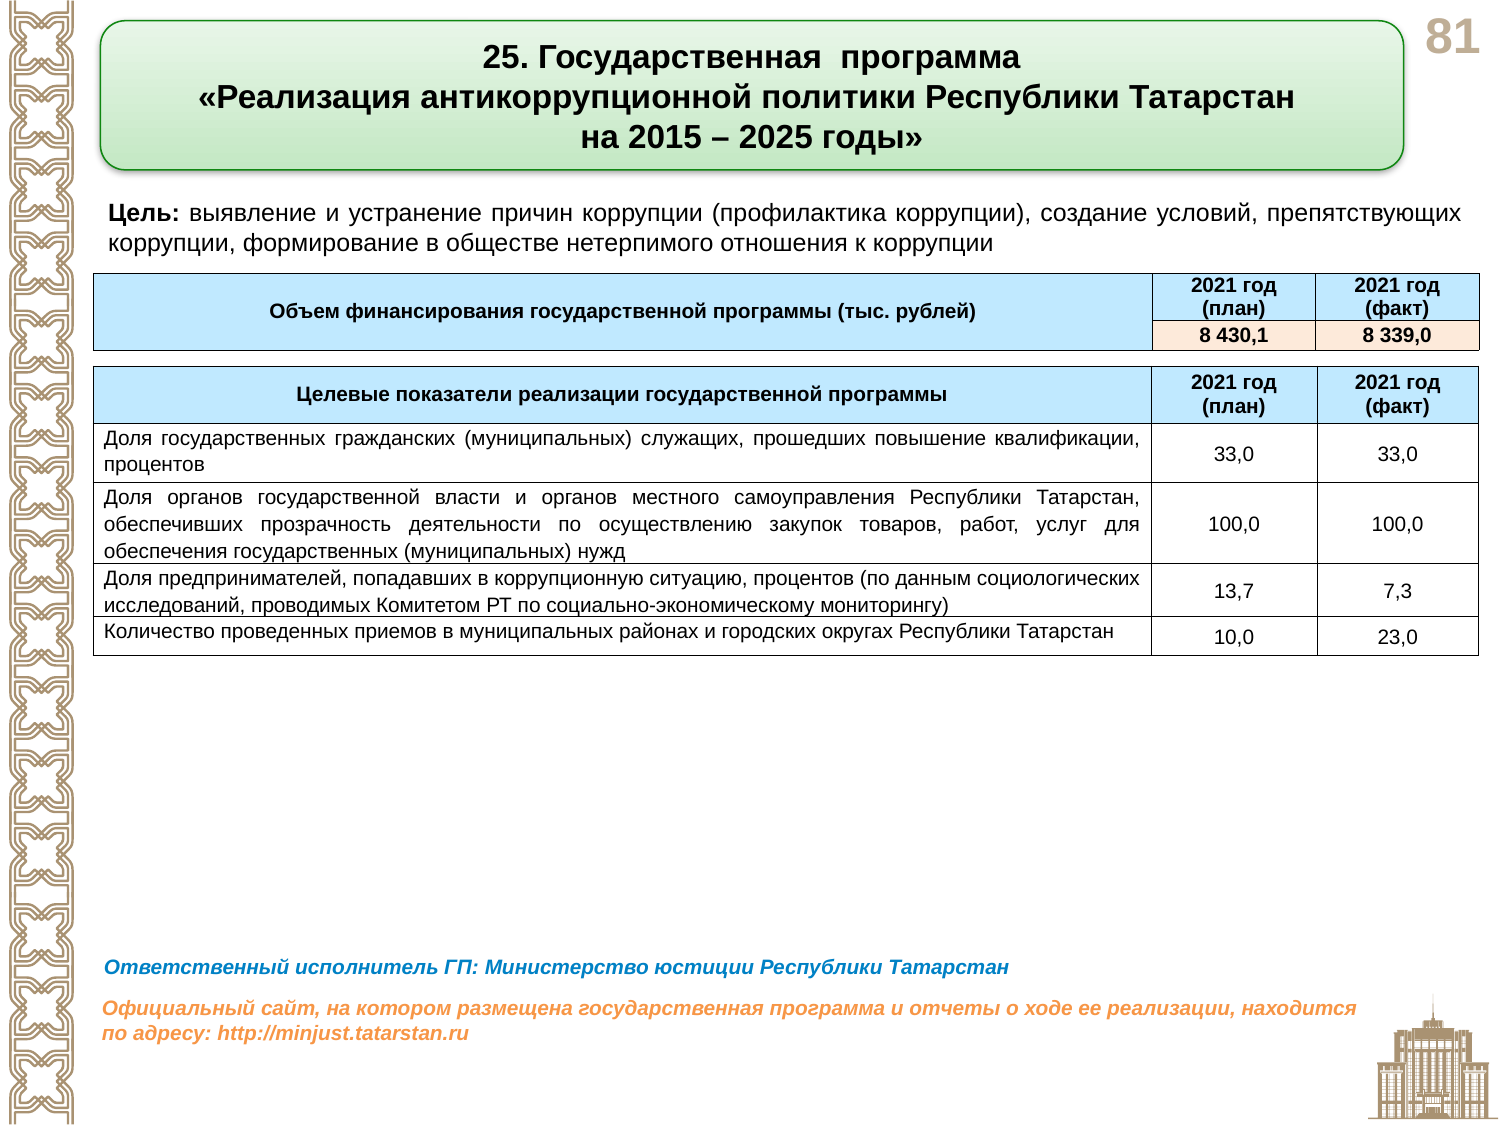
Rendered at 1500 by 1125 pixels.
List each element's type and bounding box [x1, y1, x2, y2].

table_cell [1316, 321, 1479, 350]
table_cell [1152, 564, 1317, 616]
table_cell [94, 564, 1151, 616]
text_box [99, 19, 1405, 171]
text_box [86, 946, 1500, 1052]
table_header [1318, 367, 1478, 423]
table_cell [1153, 321, 1315, 350]
table_cell [94, 424, 1151, 482]
table_cell [1318, 617, 1478, 655]
table_cell [1152, 424, 1317, 482]
table_cell [1318, 424, 1478, 482]
table_header [1152, 367, 1317, 423]
table_header [1153, 274, 1315, 320]
table_cell [94, 483, 1151, 563]
table_cell [1152, 617, 1317, 655]
text_box [93, 188, 1479, 264]
table_cell [1318, 483, 1478, 563]
table_header [1316, 274, 1479, 320]
table_cell [94, 617, 1151, 655]
table_cell [1152, 483, 1317, 563]
table_header [94, 367, 1151, 423]
table_header [94, 274, 1152, 350]
table_cell [1318, 564, 1478, 616]
